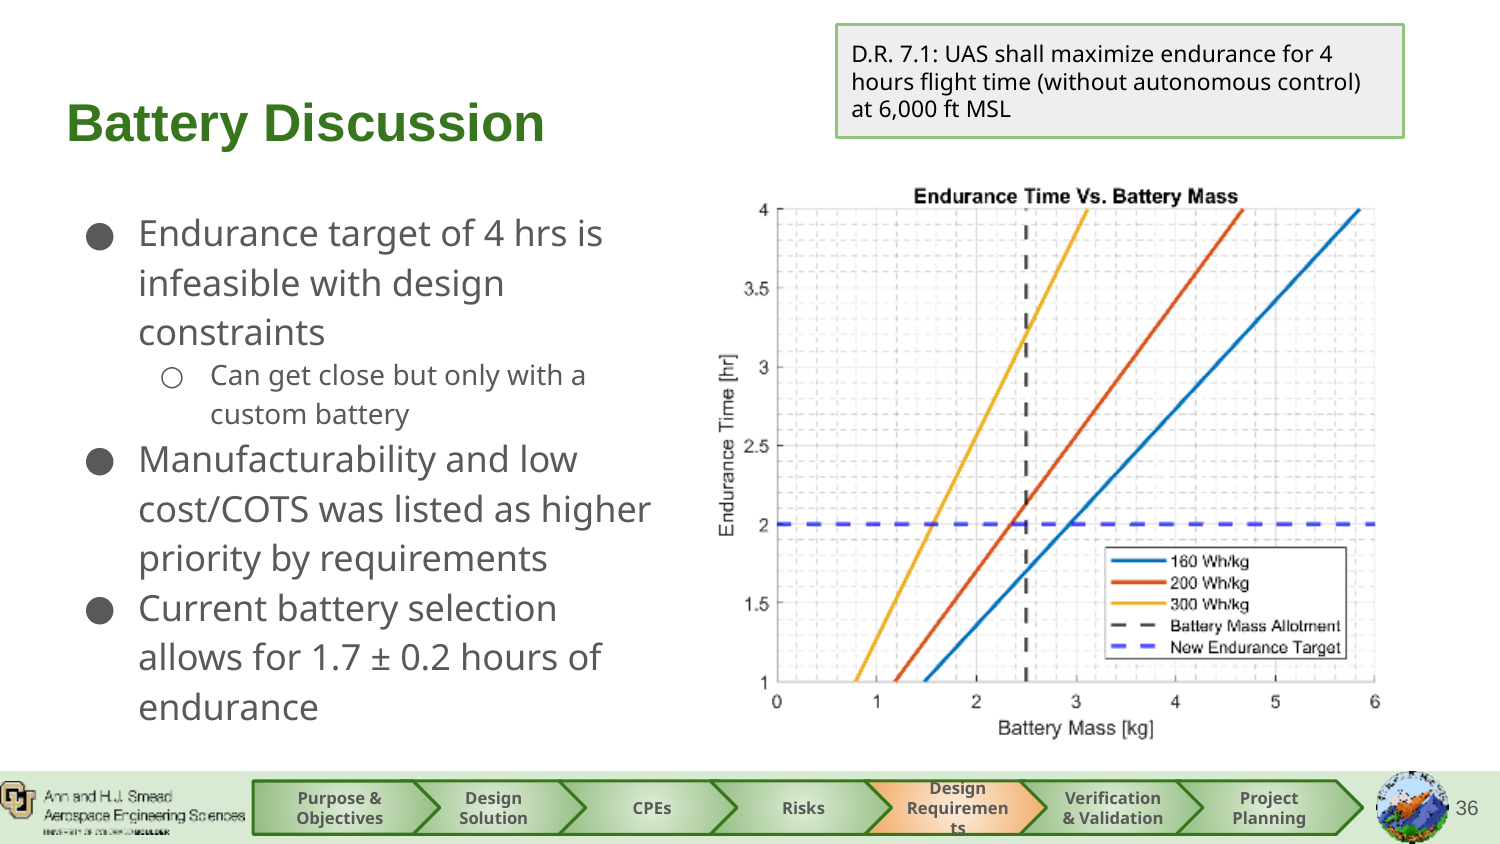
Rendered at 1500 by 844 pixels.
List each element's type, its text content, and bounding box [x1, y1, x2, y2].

text_box Verification & Validation [1019, 780, 1202, 835]
picture [0, 781, 245, 835]
picture [677, 166, 1450, 746]
title Battery Discussion [51, 72, 1449, 167]
text_box Design Requirements [864, 780, 1045, 835]
text_box Risks [710, 780, 890, 835]
picture [1376, 771, 1449, 844]
text_box Project Planning [1176, 780, 1363, 835]
list Endurance target of 4 hrs is infeasible with design constraints Can get close but only with a custom battery Manufacturability and low cost/COTS was listed as higher priority by requirements Current battery selection allows for 1.7 ± 0.2 hours of endurance [51, 189, 673, 750]
slide_number 36 [1403, 779, 1494, 844]
text_box D.R. 7.1: UAS shall maximize endurance for 4 hours flight time (without autonomous control) at 6,000 ft MSL [836, 24, 1404, 138]
text_box Purpose & Objectives [253, 781, 440, 835]
text_box Design Solution [400, 780, 585, 835]
text_box CPEs [558, 780, 736, 835]
